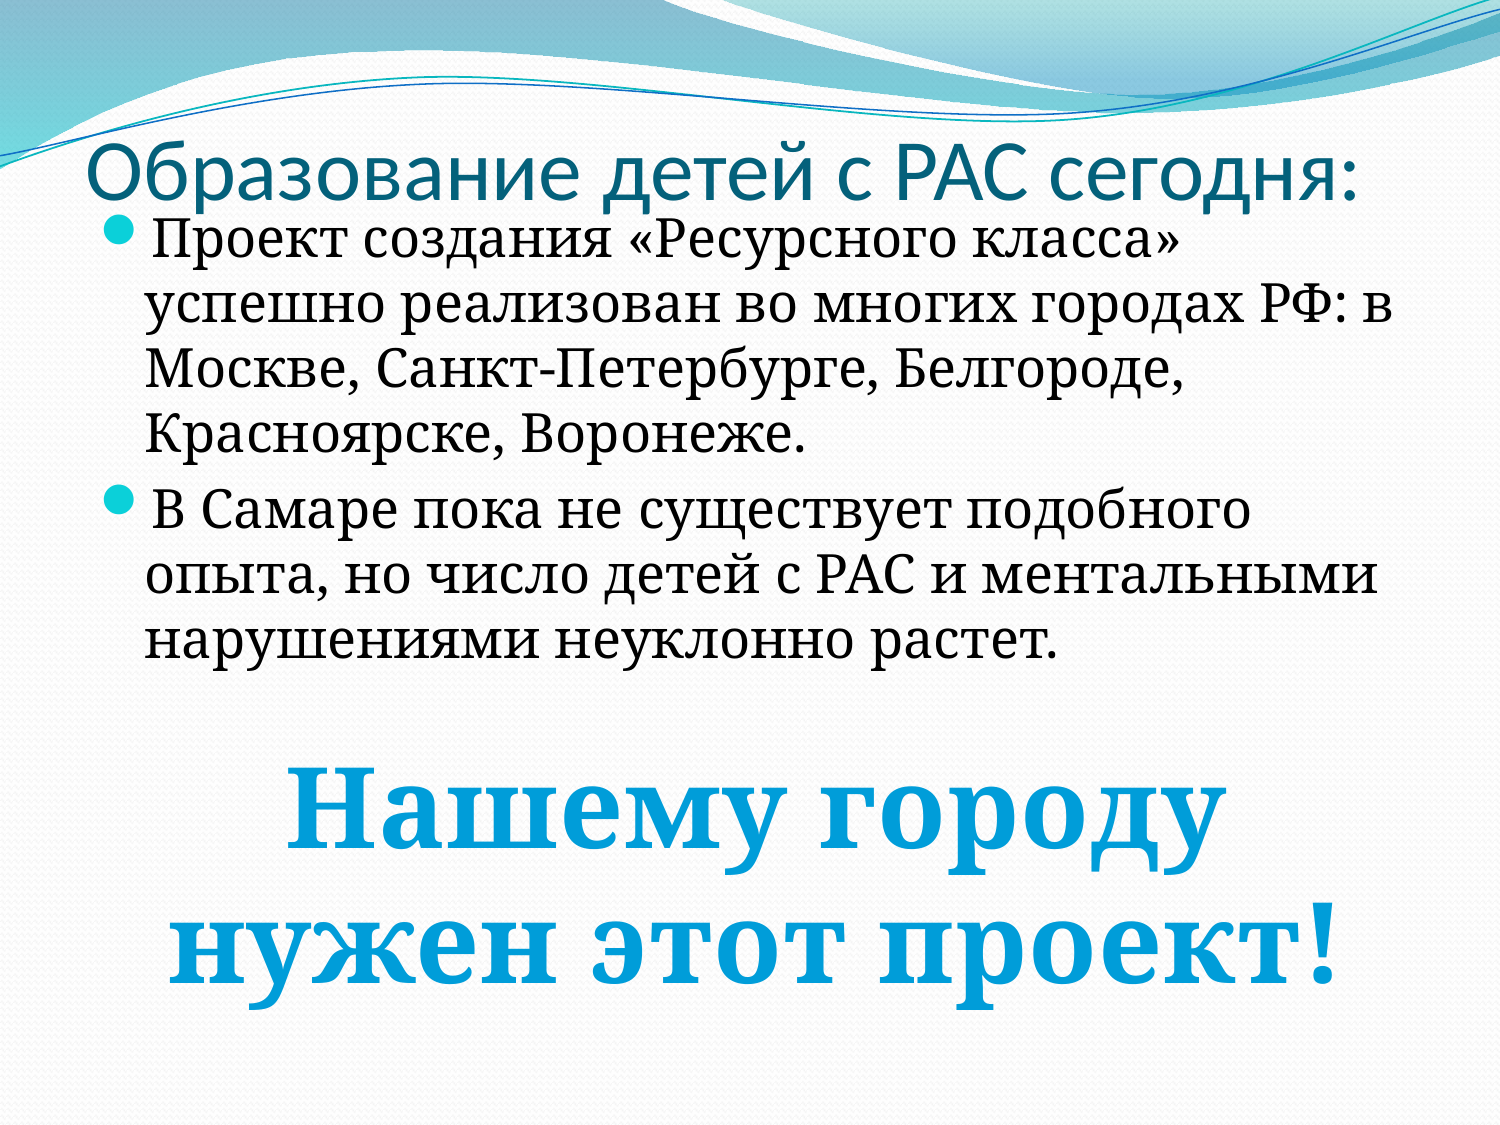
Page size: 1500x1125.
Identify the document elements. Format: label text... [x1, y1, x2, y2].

list Проект создания «Ресурсного класса» успешно реализован во многих городах РФ: в Москве, Санкт-Петербурге, Белгороде, Красноярске, Воронеже. В Самаре пока не существует подобного опыта, но число детей с РАС и ментальными нарушениями неуклонно растет. [84, 196, 1435, 728]
title Образование детей с РАС сегодня: [85, 30, 1436, 219]
text_box Нашему городу нужен этот проект! [64, 728, 1450, 1014]
